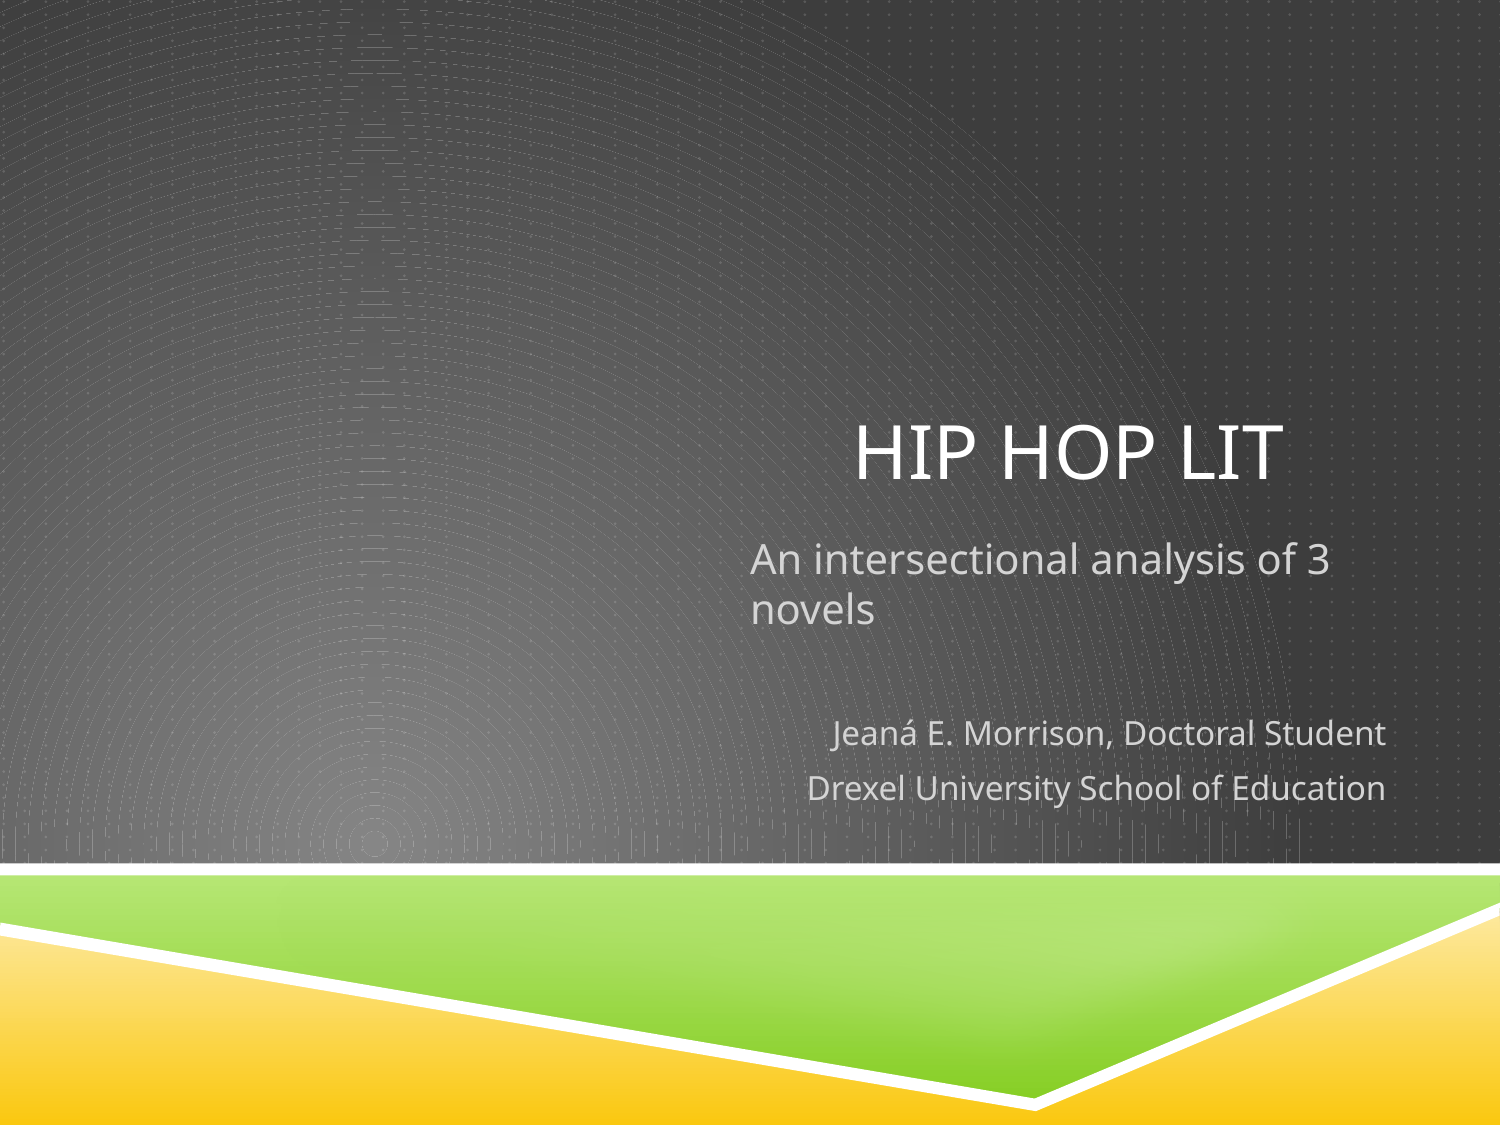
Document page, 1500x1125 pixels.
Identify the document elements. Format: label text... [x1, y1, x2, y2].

title Hip Hop Lit [750, 362, 1388, 525]
subtitle An intersectional analysis of 3 novels Jeaná E. Morrison, Doctoral Student Drexel University School of Education [750, 525, 1388, 825]
